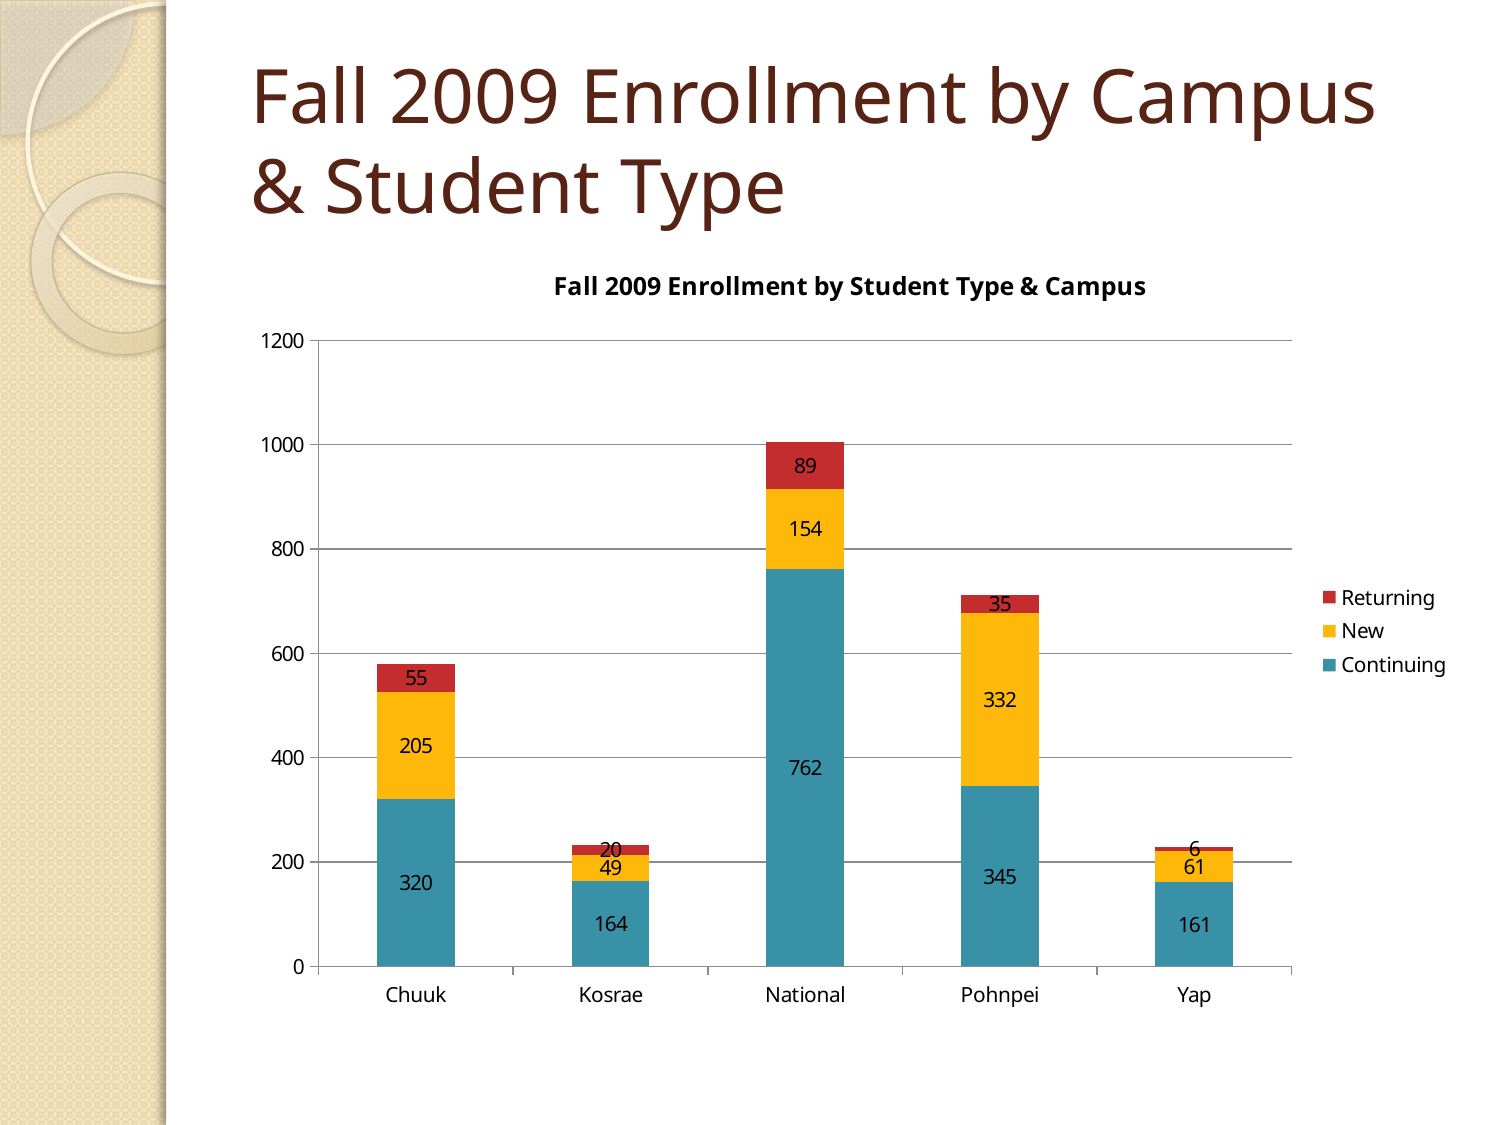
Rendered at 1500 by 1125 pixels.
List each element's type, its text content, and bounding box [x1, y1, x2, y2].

chart [235, 237, 1466, 1026]
title Fall 2009 Enrollment by Campus & Student Type [235, 45, 1466, 233]
